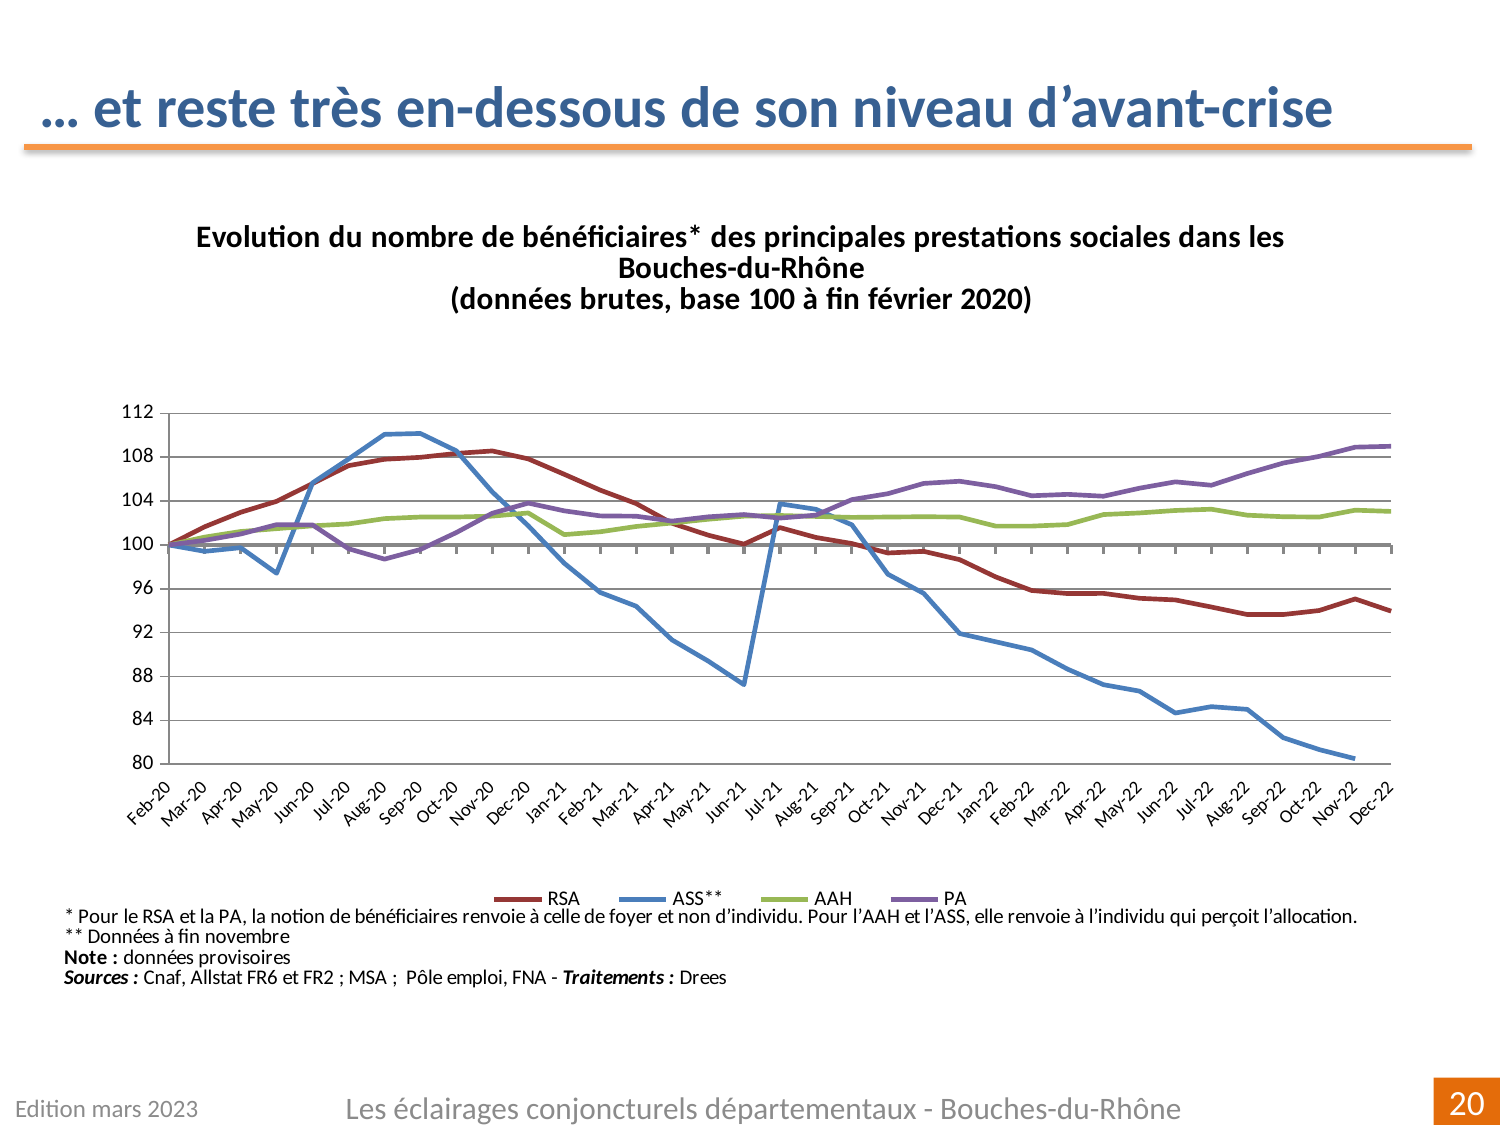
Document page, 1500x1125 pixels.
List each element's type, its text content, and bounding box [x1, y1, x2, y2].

slide_number 20 [1433, 1077, 1500, 1125]
text_box … et reste très en-dessous de son niveau d’avant-crise [24, 61, 1500, 147]
chart [48, 188, 1434, 1061]
footer Les éclairages conjoncturels départementaux - Bouches-du-Rhône [350, 1077, 1249, 1125]
slide_number Edition mars 2023 [0, 1077, 350, 1125]
